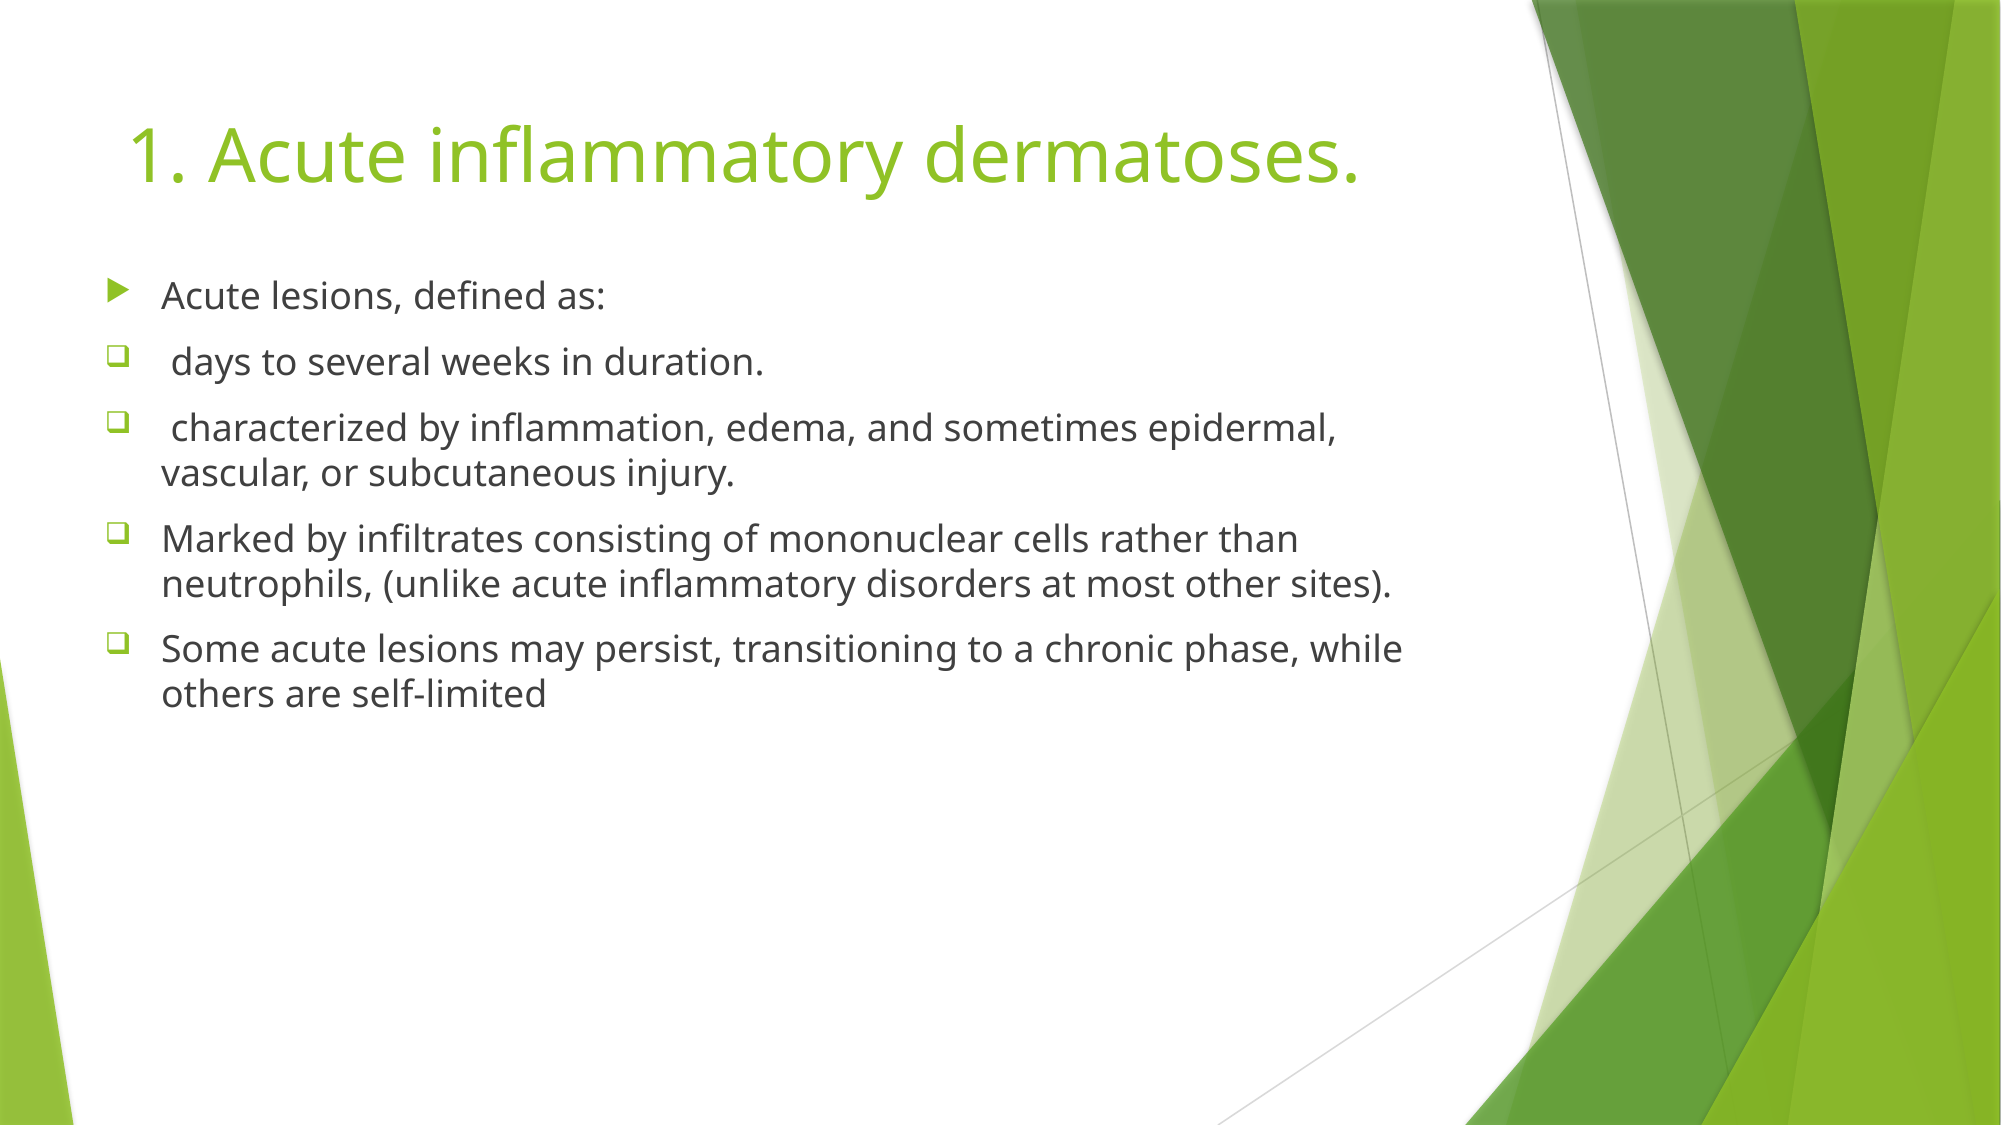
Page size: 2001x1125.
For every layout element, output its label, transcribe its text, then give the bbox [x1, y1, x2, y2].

title 1. Acute inflammatory dermatoses. [111, 99, 1522, 317]
list Acute lesions, defined as: days to several weeks in duration. characterized by inflammation, edema, and sometimes epidermal, vascular, or subcutaneous injury. Marked by infiltrates consisting of mononuclear cells rather than neutrophils, (unlike acute inflammatory disorders at most other sites). Some acute lesions may persist, transitioning to a chronic phase, while others are self-limited [89, 264, 1500, 902]
